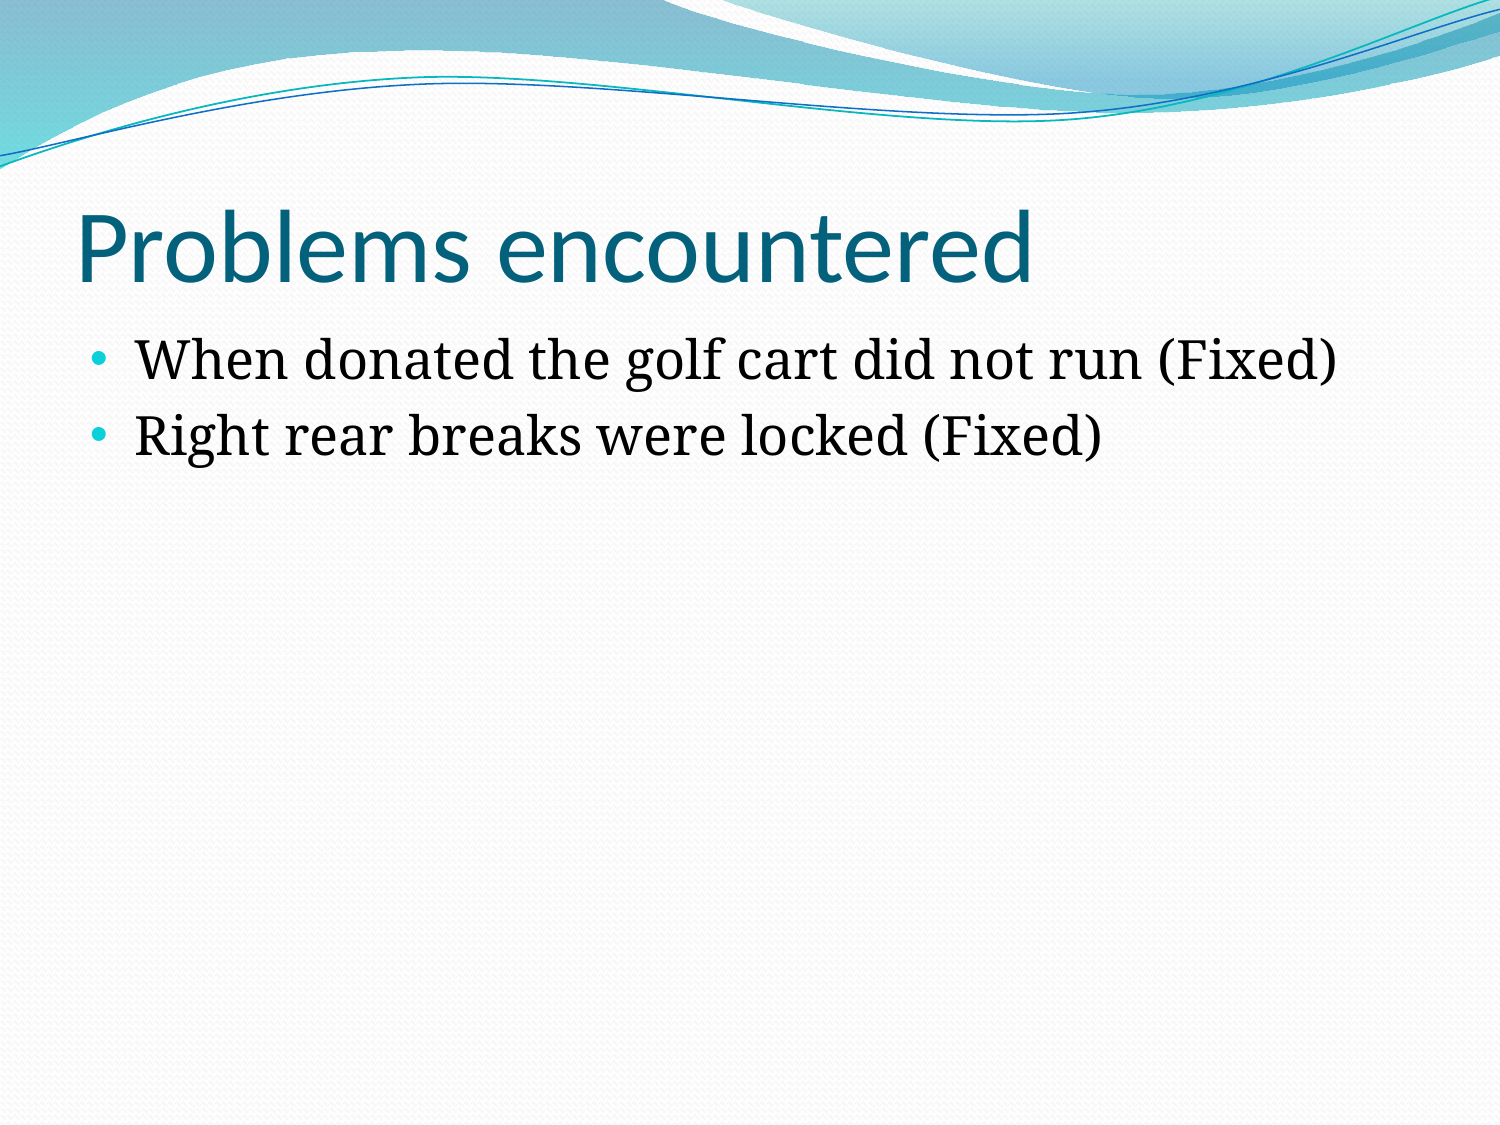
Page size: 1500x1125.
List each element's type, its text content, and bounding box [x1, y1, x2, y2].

list When donated the golf cart did not run (Fixed) Right rear breaks were locked (Fixed) [75, 317, 1425, 500]
title Problems encountered [75, 115, 1425, 303]
